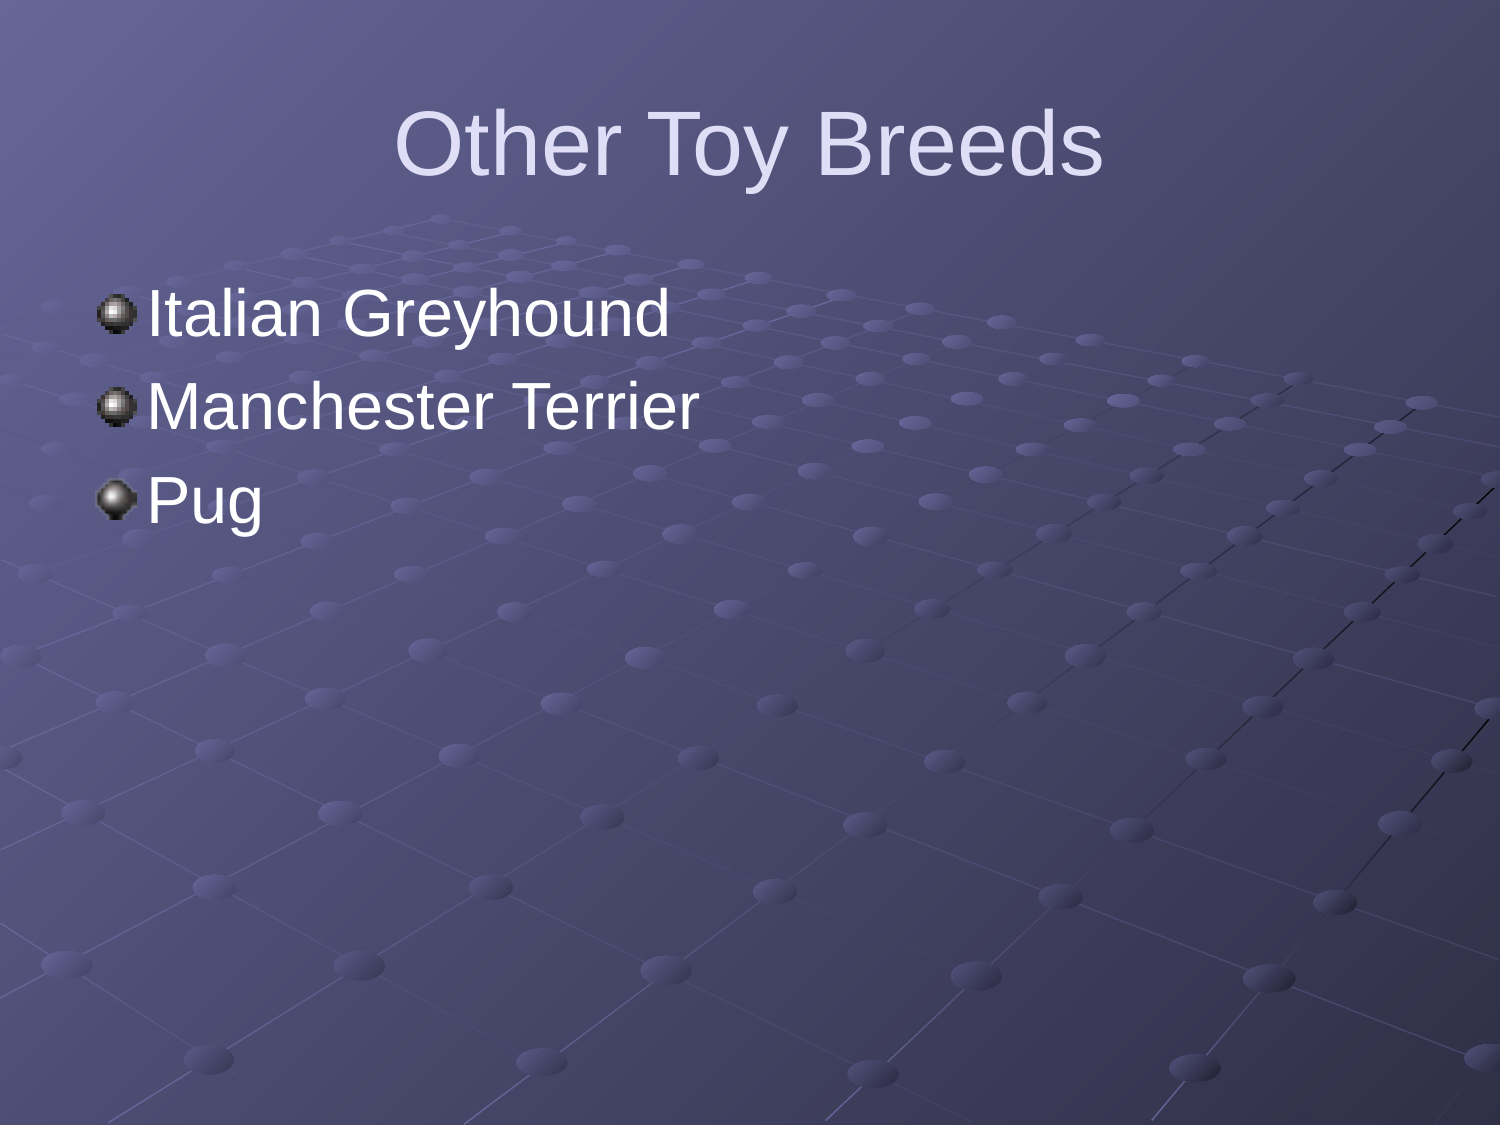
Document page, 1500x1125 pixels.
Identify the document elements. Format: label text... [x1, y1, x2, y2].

list Italian Greyhound Manchester Terrier Pug [75, 262, 1425, 1007]
picture [90, 286, 137, 334]
picture [90, 379, 137, 427]
title Other Toy Breeds [75, 45, 1425, 233]
picture [90, 473, 137, 520]
